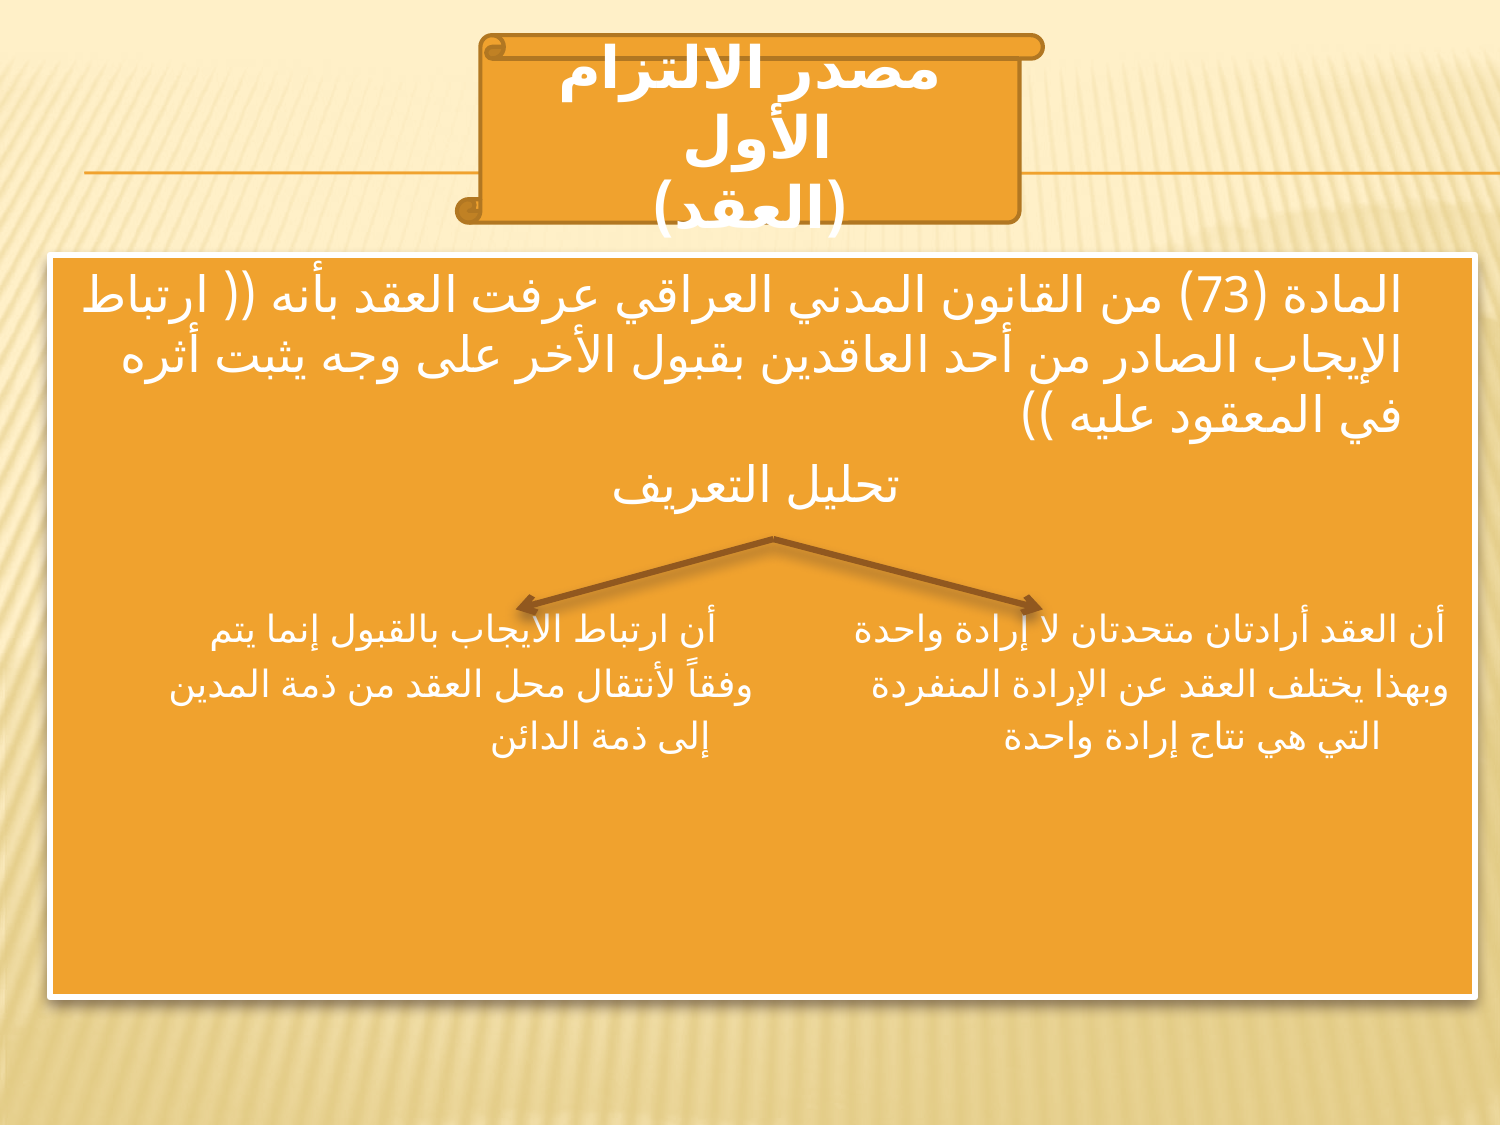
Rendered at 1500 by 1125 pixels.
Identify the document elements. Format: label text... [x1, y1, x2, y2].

list المادة (73) من القانون المدني العراقي عرفت العقد بأنه (( ارتباط الإيجاب الصادر من أحد العاقدين بقبول الأخر على وجه يثبت أثره في المعقود عليه )) تحليل التعريف أن العقد أرادتان متحدتان لا إرادة واحدة أن ارتباط الايجاب بالقبول إنما يتم وبهذا يختلف العقد عن الإرادة المنفردة وفقاً لأنتقال محل العقد من ذمة المدين التي هي نتاج إرادة واحدة إلى ذمة الدائن [47, 252, 1478, 1000]
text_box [774, 538, 1044, 610]
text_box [515, 538, 774, 610]
text_box مصدر الالتزام الأول (العقد) [454, 33, 1045, 225]
